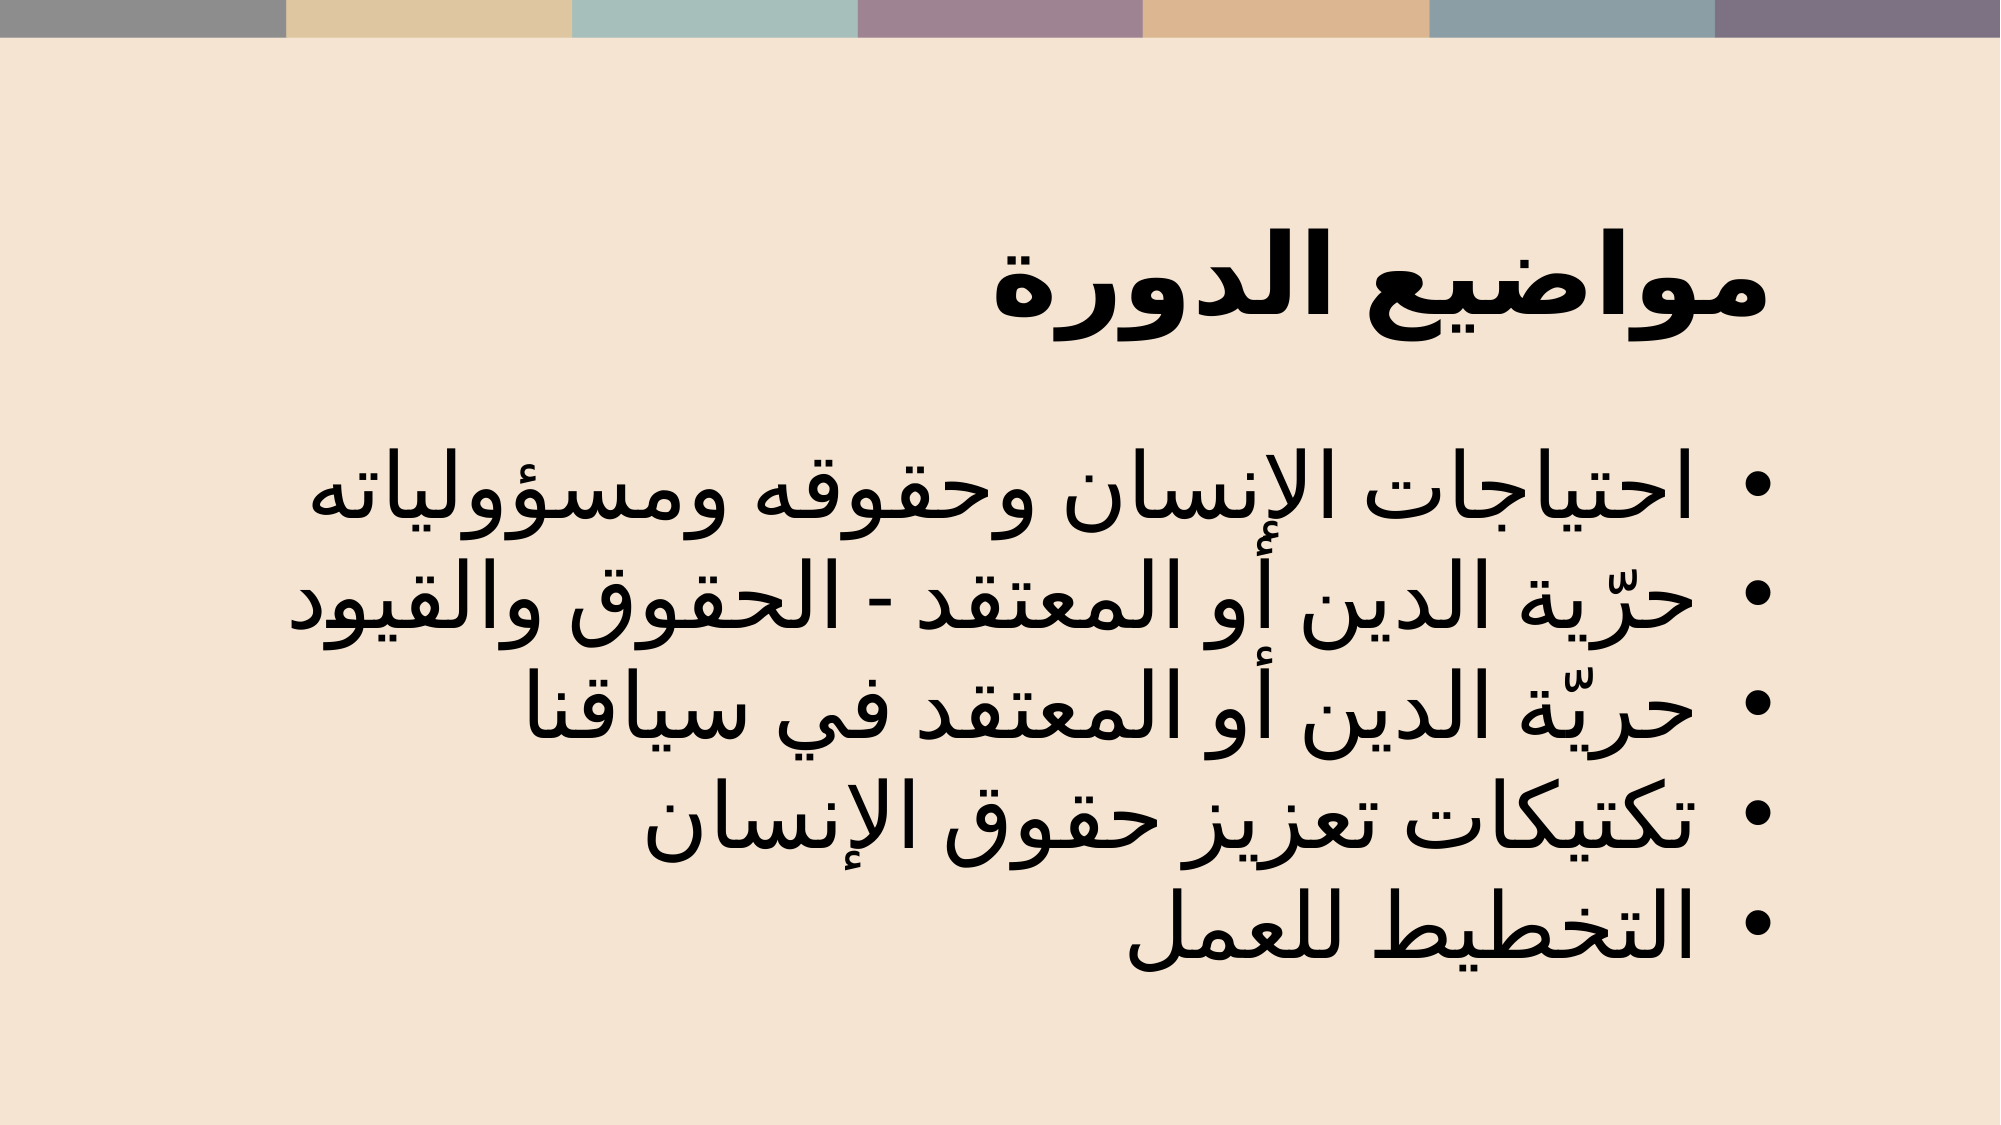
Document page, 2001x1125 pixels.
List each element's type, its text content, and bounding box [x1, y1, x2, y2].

text_box مواضيع الدورة احتياجات الإنسان وحقوقه ومسؤولياته حرّية الدين أو المعتقد - الحقوق والقيود حريّة الدين أو المعتقد في سياقنا تكتيكات تعزيز حقوق الإنسان التخطيط للعمل [0, 194, 1790, 985]
picture [0, 0, 2000, 38]
